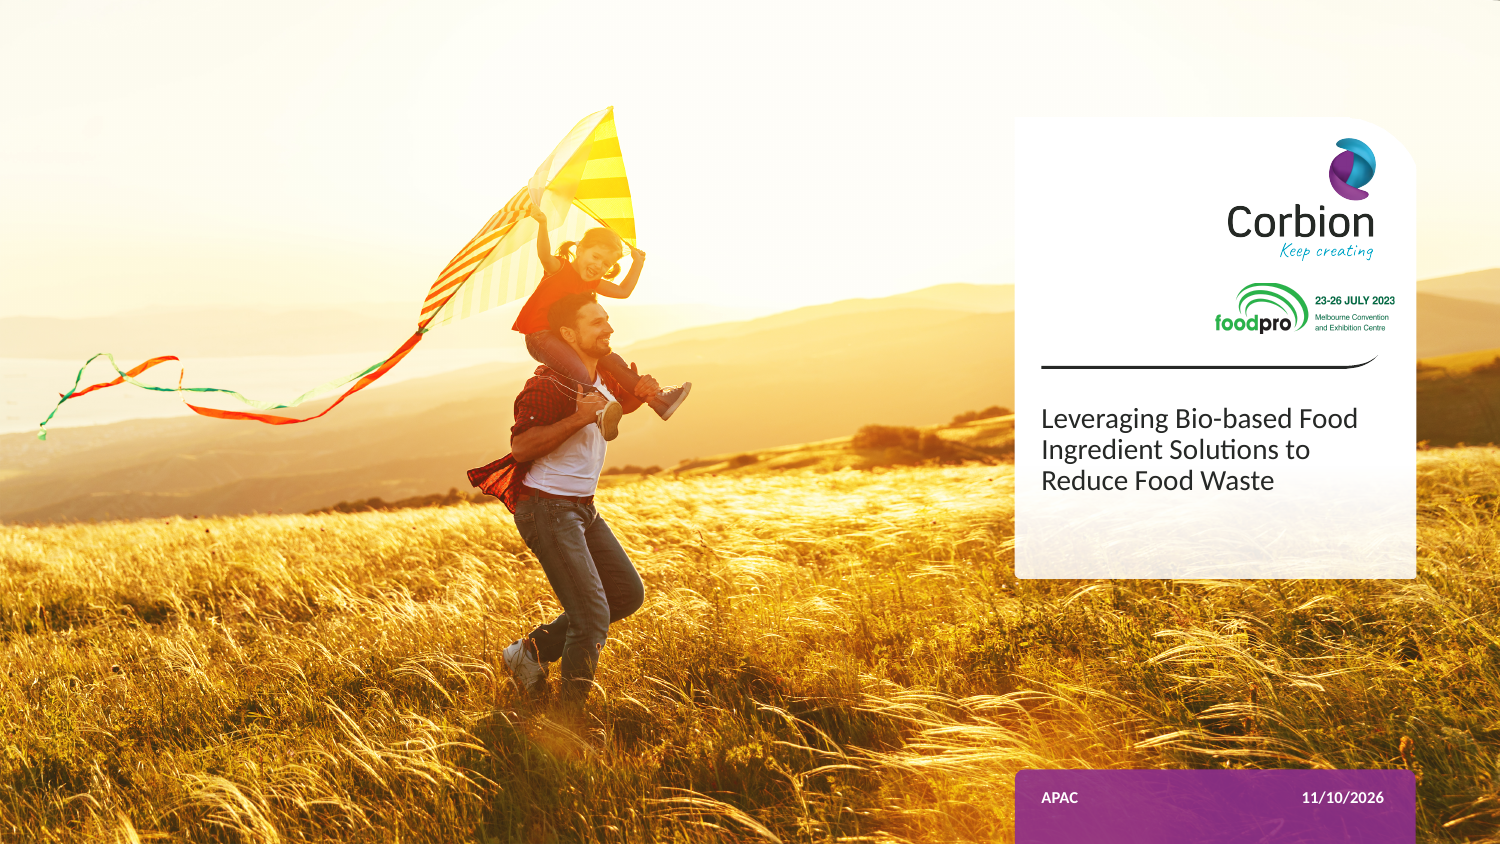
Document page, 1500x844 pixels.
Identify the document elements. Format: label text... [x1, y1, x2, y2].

list Leveraging Bio-based Food Ingredient Solutions to Reduce Food Waste [1041, 402, 1384, 551]
picture [0, 0, 1500, 844]
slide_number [1292, 786, 1385, 832]
list APAC [1041, 786, 1292, 832]
